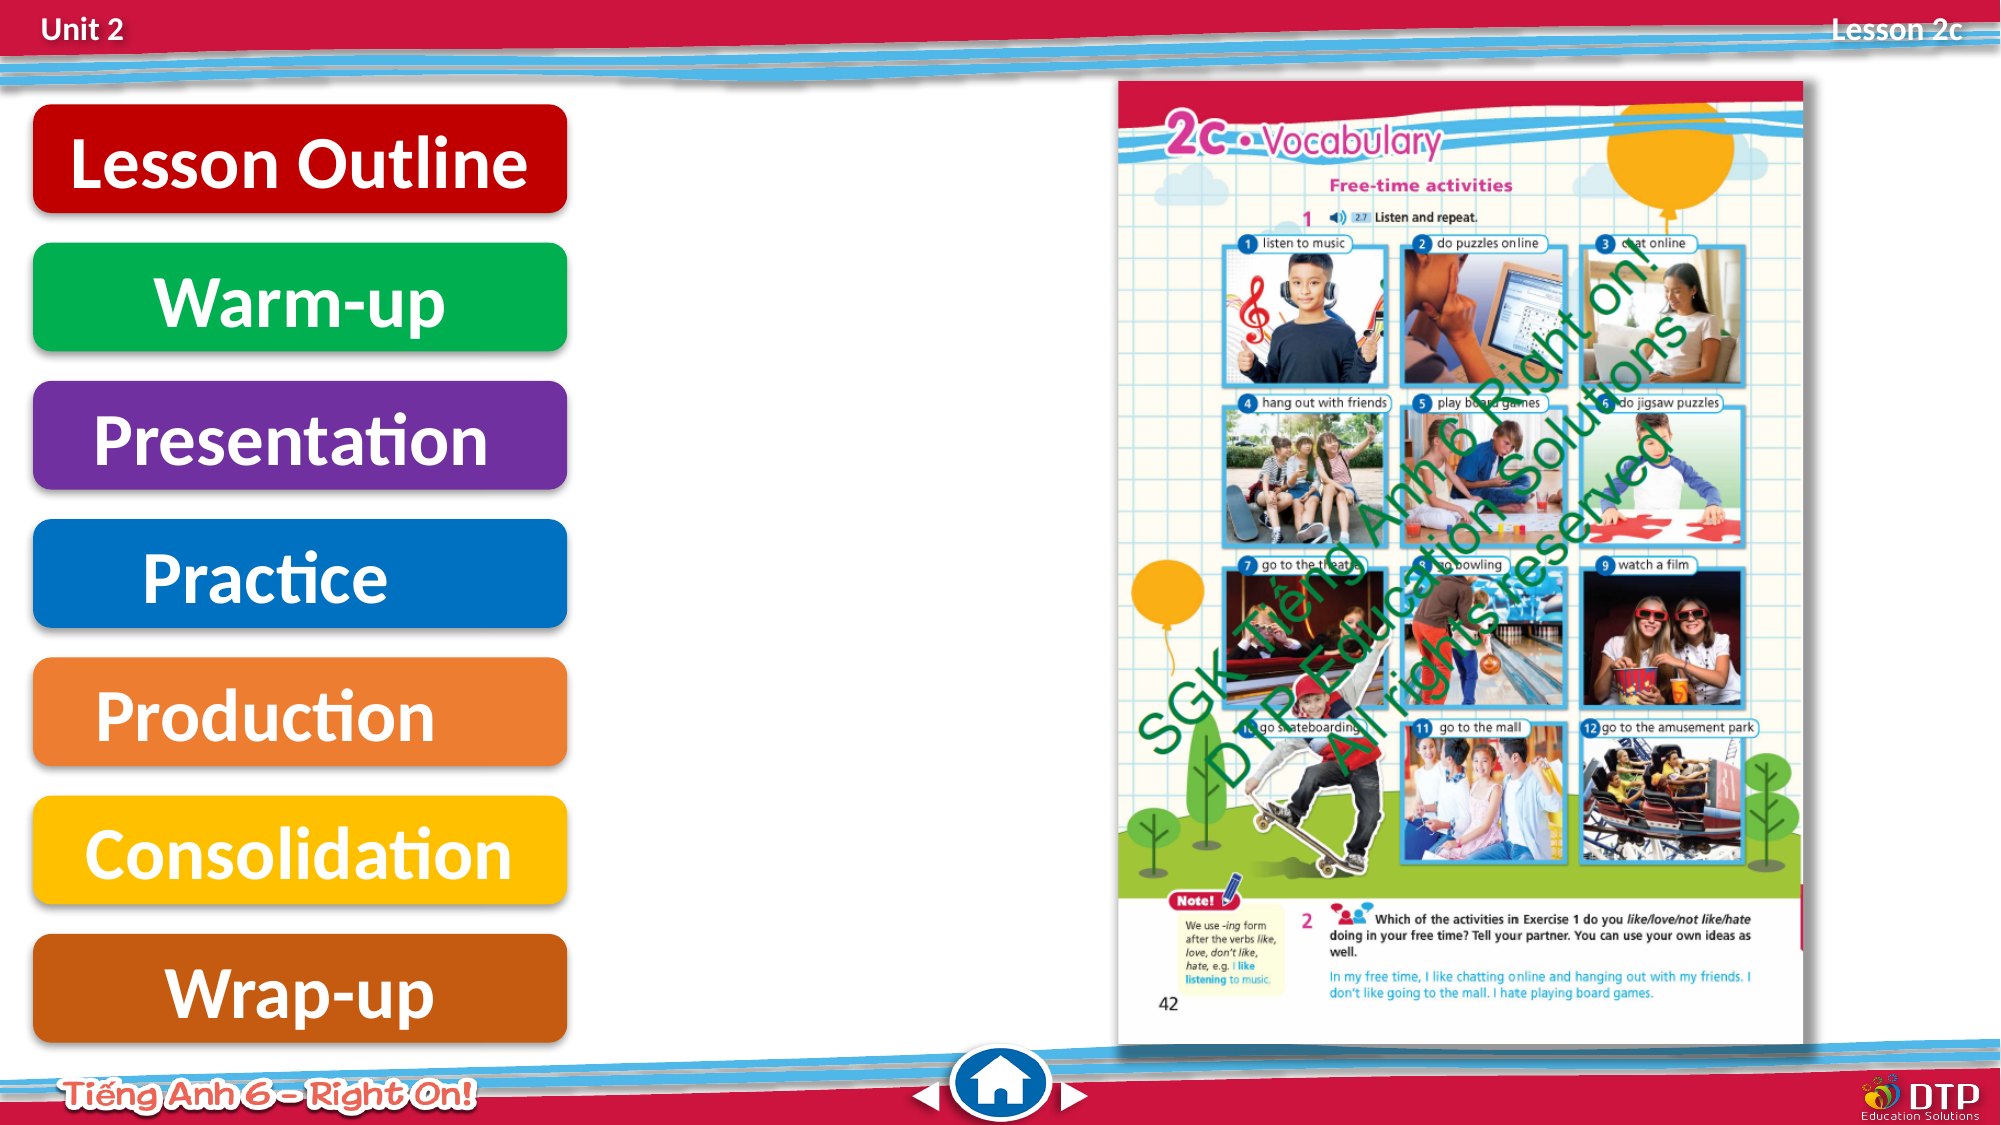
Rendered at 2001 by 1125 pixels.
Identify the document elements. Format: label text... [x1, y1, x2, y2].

text_box Production [31, 656, 569, 768]
picture [0, 0, 2000, 1125]
text_box Presentation [31, 379, 569, 491]
text_box Wrap-up [31, 932, 569, 1044]
text_box Consolidation [31, 794, 569, 906]
text_box Practice [31, 518, 569, 629]
text_box Warm-up [31, 241, 569, 353]
text_box Lesson Outline [31, 103, 569, 215]
